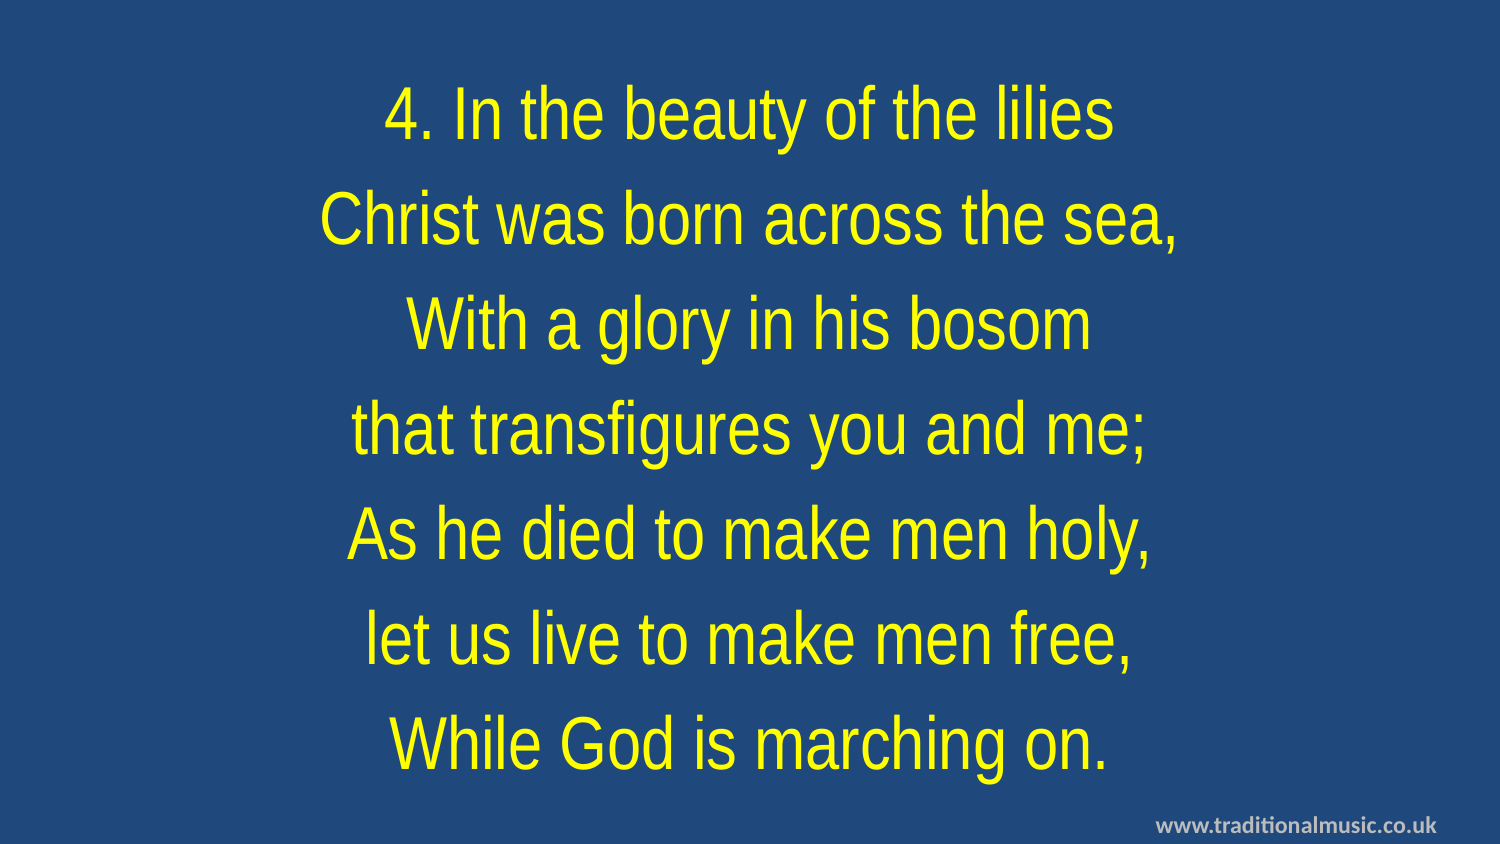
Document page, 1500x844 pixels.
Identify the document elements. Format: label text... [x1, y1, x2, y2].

list 4. In the beauty of the lilies Christ was born across the sea, With a glory in his bosom that transfigures you and me; As he died to make men holy, let us live to make men free, While God is marching on. [0, 0, 1500, 844]
